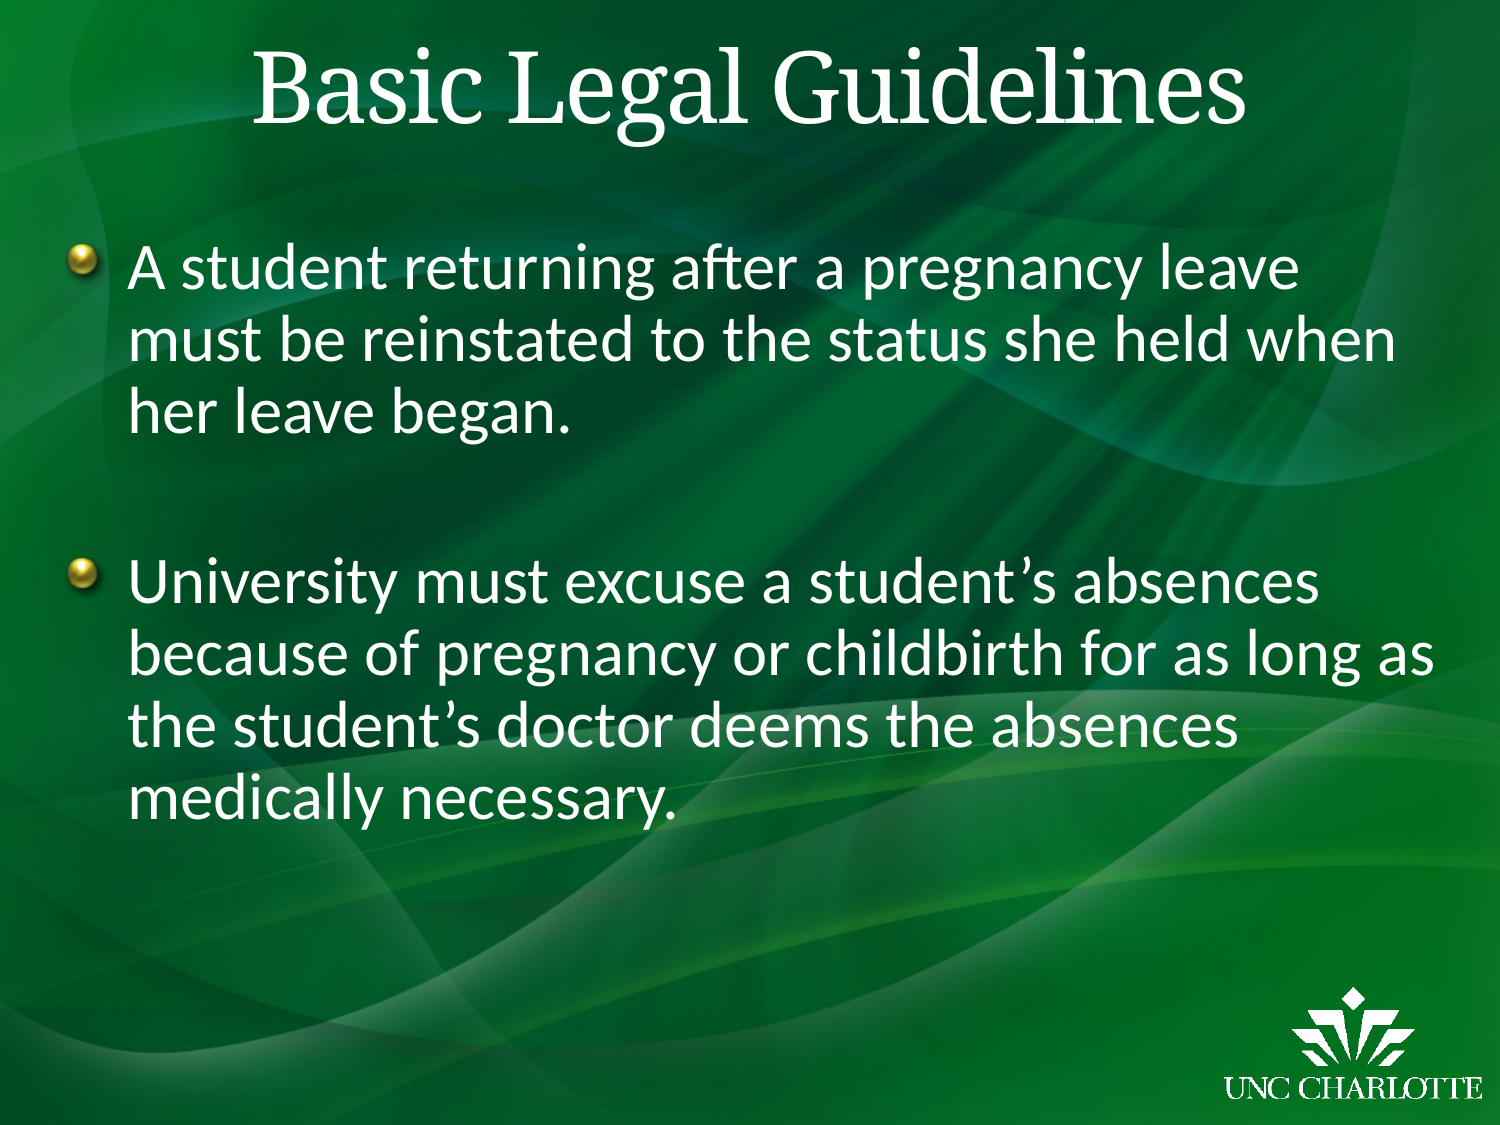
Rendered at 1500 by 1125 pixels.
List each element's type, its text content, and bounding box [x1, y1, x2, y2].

list A student returning after a pregnancy leave must be reinstated to the status she held when her leave began. University must excuse a student’s absences because of pregnancy or childbirth for as long as the student’s doctor deems the absences medically necessary. [62, 231, 1438, 848]
title Basic Legal Guidelines [62, 37, 1438, 147]
picture [0, 0, 1500, 1125]
